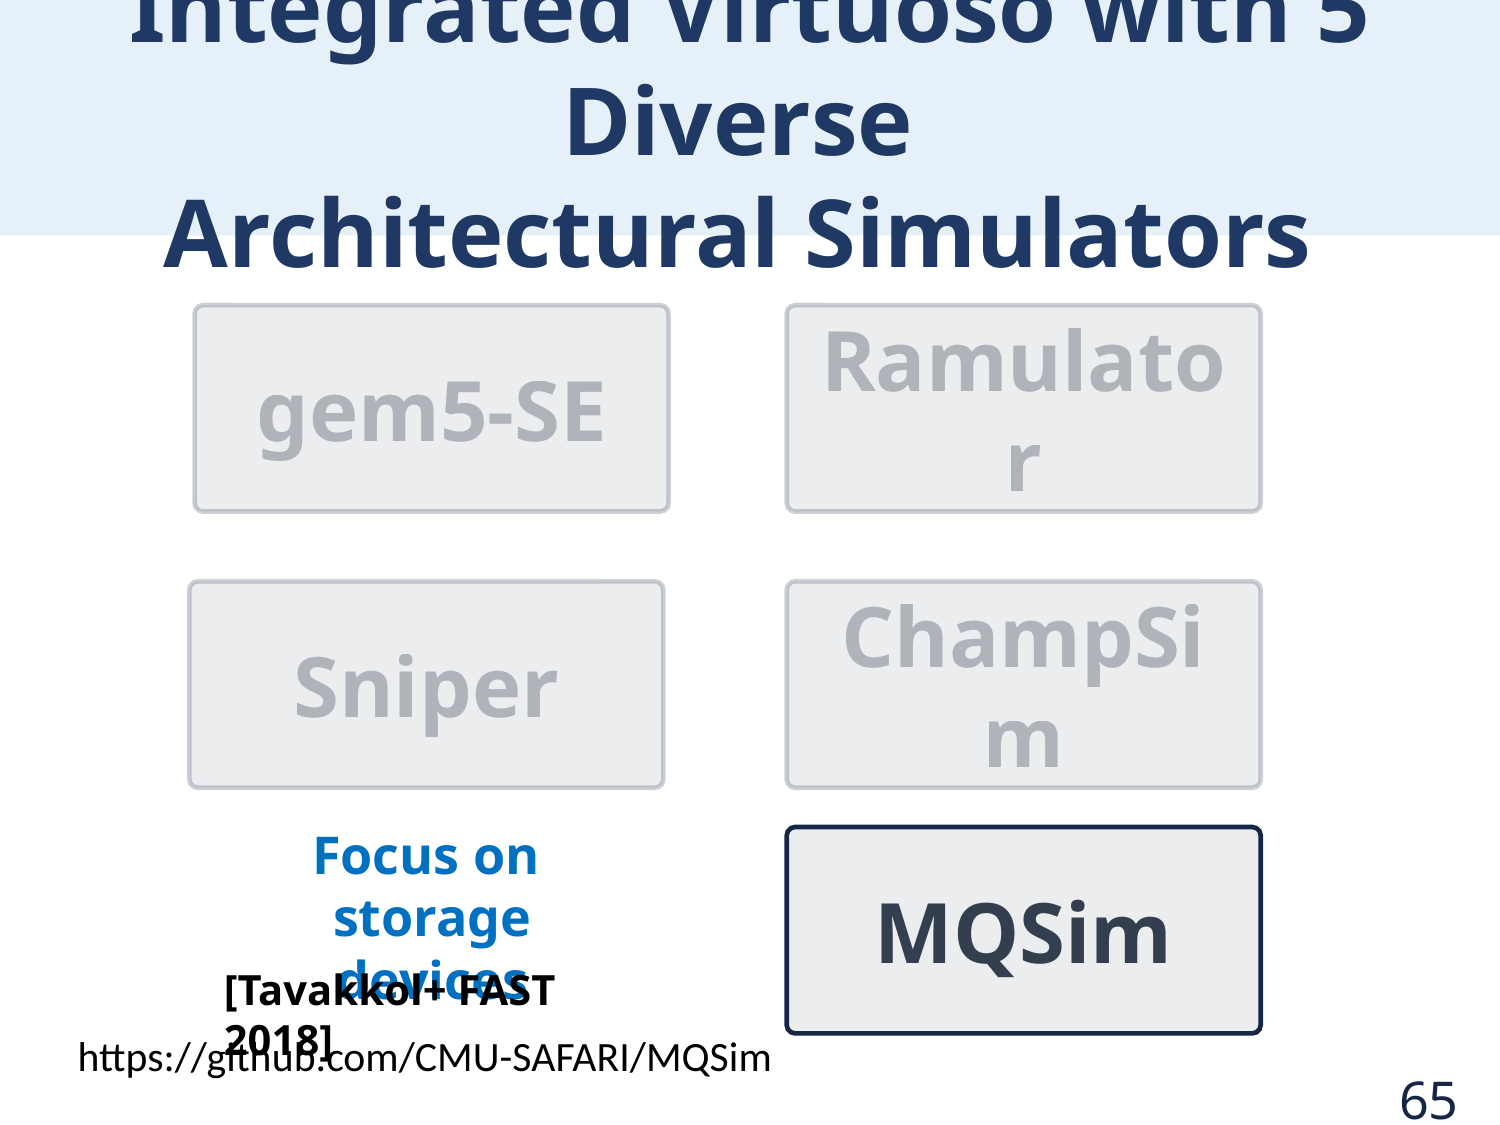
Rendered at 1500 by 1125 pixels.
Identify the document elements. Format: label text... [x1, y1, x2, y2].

text_box Focus on storage devices [224, 814, 641, 956]
text_box Sniper [188, 580, 665, 789]
text_box ChampSim [785, 580, 1262, 789]
text_box MQSim [785, 825, 1262, 1035]
text_box Ramulator [785, 304, 1262, 513]
text_box [Tavakkol+ FAST 2018] [208, 956, 657, 1022]
text_box gem5-SE [193, 304, 670, 513]
slide_number 65 [1136, 1072, 1474, 1125]
text_box Integrated Virtuoso with 5 Diverse Architectural Simulators [0, 0, 1500, 237]
text_box https://github.com/CMU-SAFARI/MQSim [63, 1022, 803, 1087]
